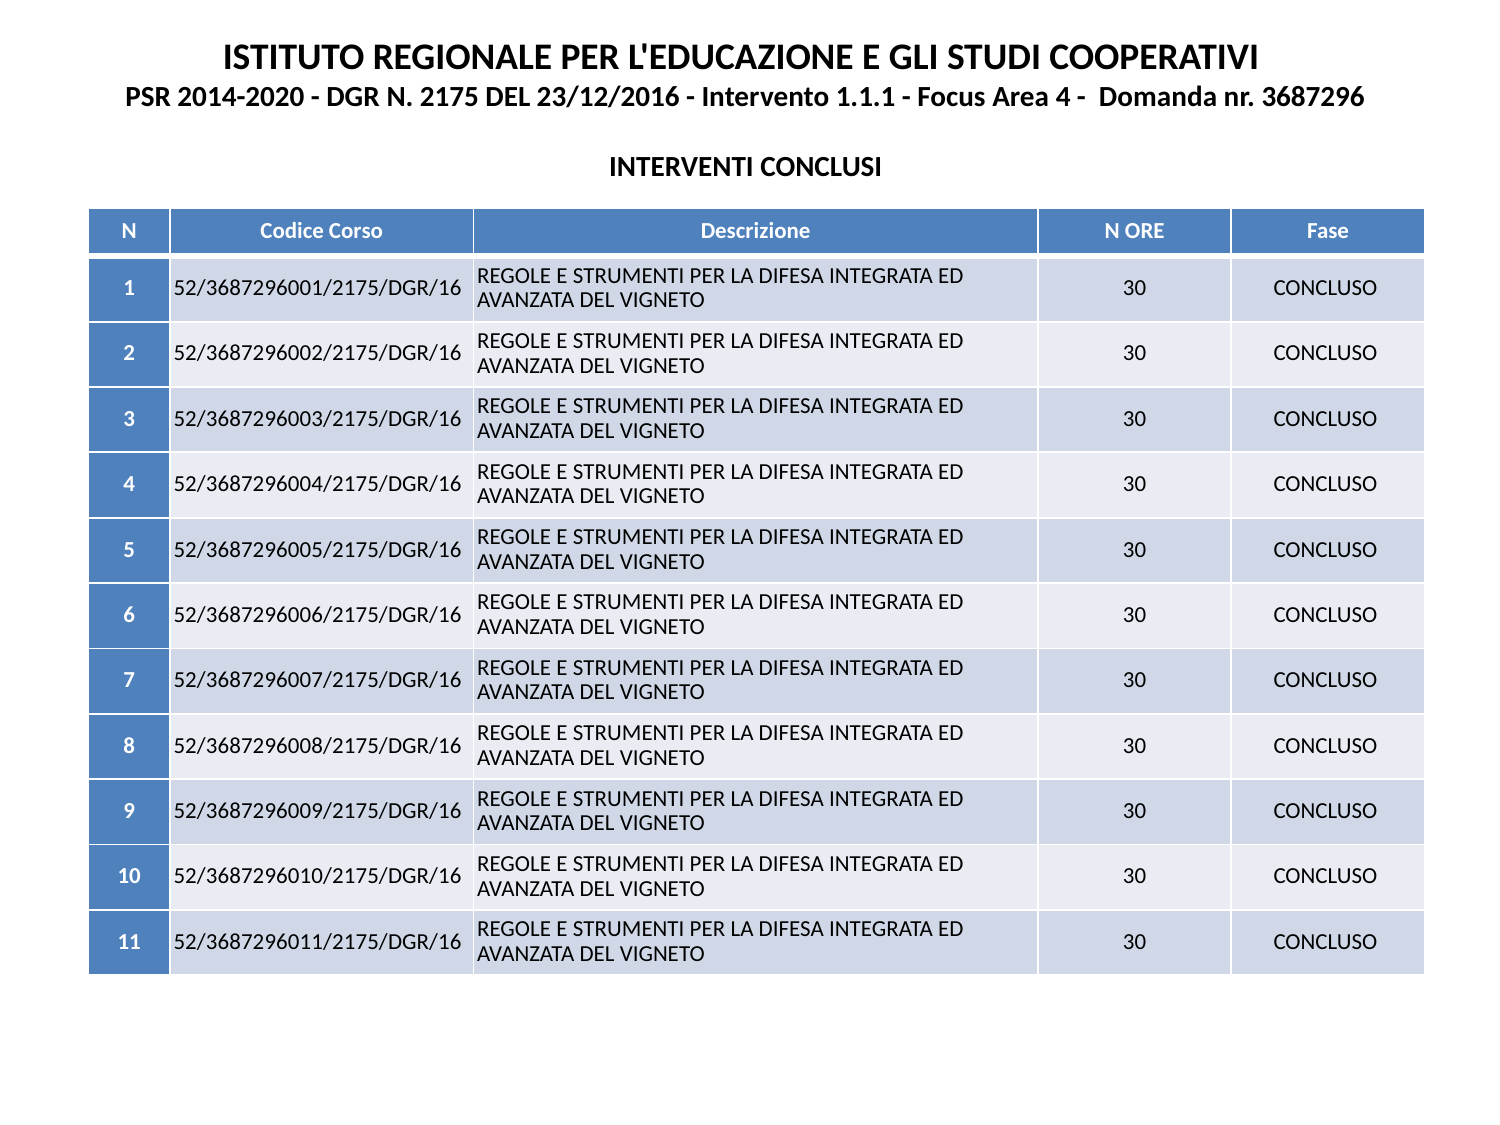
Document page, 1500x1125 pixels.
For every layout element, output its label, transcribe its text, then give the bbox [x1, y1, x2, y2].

table_cell 52/3687296003/2175/DGR/16 [171, 388, 473, 451]
table_cell CONCLUSO [1232, 259, 1424, 321]
table_cell 8 [89, 715, 169, 778]
table_cell 52/3687296009/2175/DGR/16 [171, 780, 473, 844]
table_cell 30 [1039, 649, 1230, 713]
table_cell CONCLUSO [1232, 584, 1424, 648]
table_cell 52/3687296004/2175/DGR/16 [171, 453, 473, 517]
table_cell REGOLE E STRUMENTI PER LA DIFESA INTEGRATA ED AVANZATA DEL VIGNETO [474, 649, 1037, 713]
table_cell 30 [1039, 845, 1230, 909]
table_cell 3 [89, 388, 169, 451]
table_cell 4 [89, 453, 169, 517]
table_cell REGOLE E STRUMENTI PER LA DIFESA INTEGRATA ED AVANZATA DEL VIGNETO [474, 780, 1037, 844]
table_cell 52/3687296007/2175/DGR/16 [171, 649, 473, 713]
table_cell 30 [1039, 911, 1230, 974]
table_cell CONCLUSO [1232, 453, 1424, 517]
table_cell 30 [1039, 715, 1230, 778]
table_cell 52/3687296002/2175/DGR/16 [171, 323, 473, 386]
table_cell 2 [89, 323, 169, 386]
table_cell CONCLUSO [1232, 845, 1424, 909]
table_cell CONCLUSO [1232, 388, 1424, 451]
table_cell CONCLUSO [1232, 649, 1424, 713]
table_cell REGOLE E STRUMENTI PER LA DIFESA INTEGRATA ED AVANZATA DEL VIGNETO [474, 715, 1037, 778]
table_cell 30 [1039, 323, 1230, 386]
table_cell 52/3687296005/2175/DGR/16 [171, 519, 473, 582]
table_cell 30 [1039, 780, 1230, 844]
table_cell 52/3687296008/2175/DGR/16 [171, 715, 473, 778]
table_cell 30 [1039, 259, 1230, 321]
table_cell REGOLE E STRUMENTI PER LA DIFESA INTEGRATA ED AVANZATA DEL VIGNETO [474, 845, 1037, 909]
table_cell 6 [89, 584, 169, 648]
table_header N [89, 209, 169, 253]
table_cell REGOLE E STRUMENTI PER LA DIFESA INTEGRATA ED AVANZATA DEL VIGNETO [474, 259, 1037, 321]
table_cell 52/3687296001/2175/DGR/16 [171, 259, 473, 321]
table_header Fase [1232, 209, 1424, 253]
table_cell REGOLE E STRUMENTI PER LA DIFESA INTEGRATA ED AVANZATA DEL VIGNETO [474, 453, 1037, 517]
table_cell 52/3687296006/2175/DGR/16 [171, 584, 473, 648]
table_cell 30 [1039, 584, 1230, 648]
table_cell REGOLE E STRUMENTI PER LA DIFESA INTEGRATA ED AVANZATA DEL VIGNETO [474, 388, 1037, 451]
table_cell REGOLE E STRUMENTI PER LA DIFESA INTEGRATA ED AVANZATA DEL VIGNETO [474, 323, 1037, 386]
table_cell REGOLE E STRUMENTI PER LA DIFESA INTEGRATA ED AVANZATA DEL VIGNETO [474, 519, 1037, 582]
table_cell CONCLUSO [1232, 780, 1424, 844]
table_cell 11 [89, 911, 169, 974]
table_header Descrizione [474, 209, 1037, 253]
table_cell 7 [89, 649, 169, 713]
table_cell 9 [89, 780, 169, 844]
table_cell CONCLUSO [1232, 519, 1424, 582]
table_cell REGOLE E STRUMENTI PER LA DIFESA INTEGRATA ED AVANZATA DEL VIGNETO [474, 584, 1037, 648]
table_cell 30 [1039, 388, 1230, 451]
table_cell CONCLUSO [1232, 323, 1424, 386]
table_cell REGOLE E STRUMENTI PER LA DIFESA INTEGRATA ED AVANZATA DEL VIGNETO [474, 911, 1037, 974]
table_cell 52/3687296010/2175/DGR/16 [171, 845, 473, 909]
table_cell 1 [89, 259, 169, 321]
table_cell 30 [1039, 453, 1230, 517]
text_box ISTITUTO REGIONALE PER L'EDUCAZIONE E GLI STUDI COOPERATIVI PSR 2014-2020 - DGR N. 2175 DEL 23/12/2016 - Intervento 1.1.1 - Focus Area 4 - Domanda nr. 3687296 INTERVENTI CONCLUSI [70, 57, 1421, 156]
table_cell 5 [89, 519, 169, 582]
table_header N ORE [1039, 209, 1230, 253]
table_cell 10 [89, 845, 169, 909]
table_cell CONCLUSO [1232, 911, 1424, 974]
table_cell 52/3687296011/2175/DGR/16 [171, 911, 473, 974]
table_cell CONCLUSO [1232, 715, 1424, 778]
table_header Codice Corso [171, 209, 473, 253]
table_cell 30 [1039, 519, 1230, 582]
